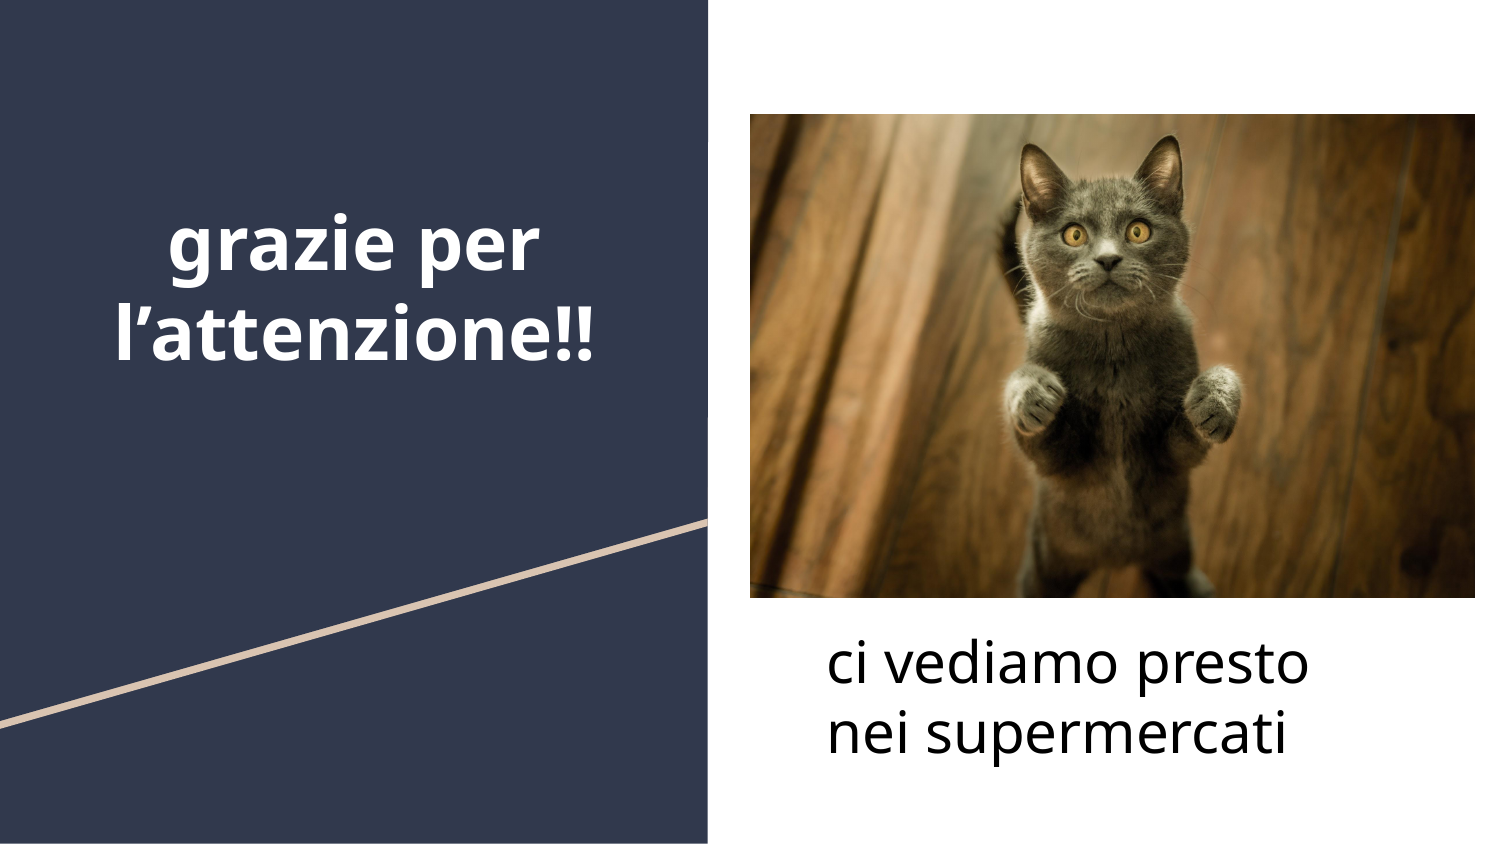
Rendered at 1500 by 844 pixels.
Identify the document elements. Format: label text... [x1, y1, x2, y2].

picture [749, 113, 1476, 598]
text_box ci vediamo presto nei supermercati [811, 609, 1414, 773]
title grazie per l’attenzione!! [51, 180, 660, 370]
